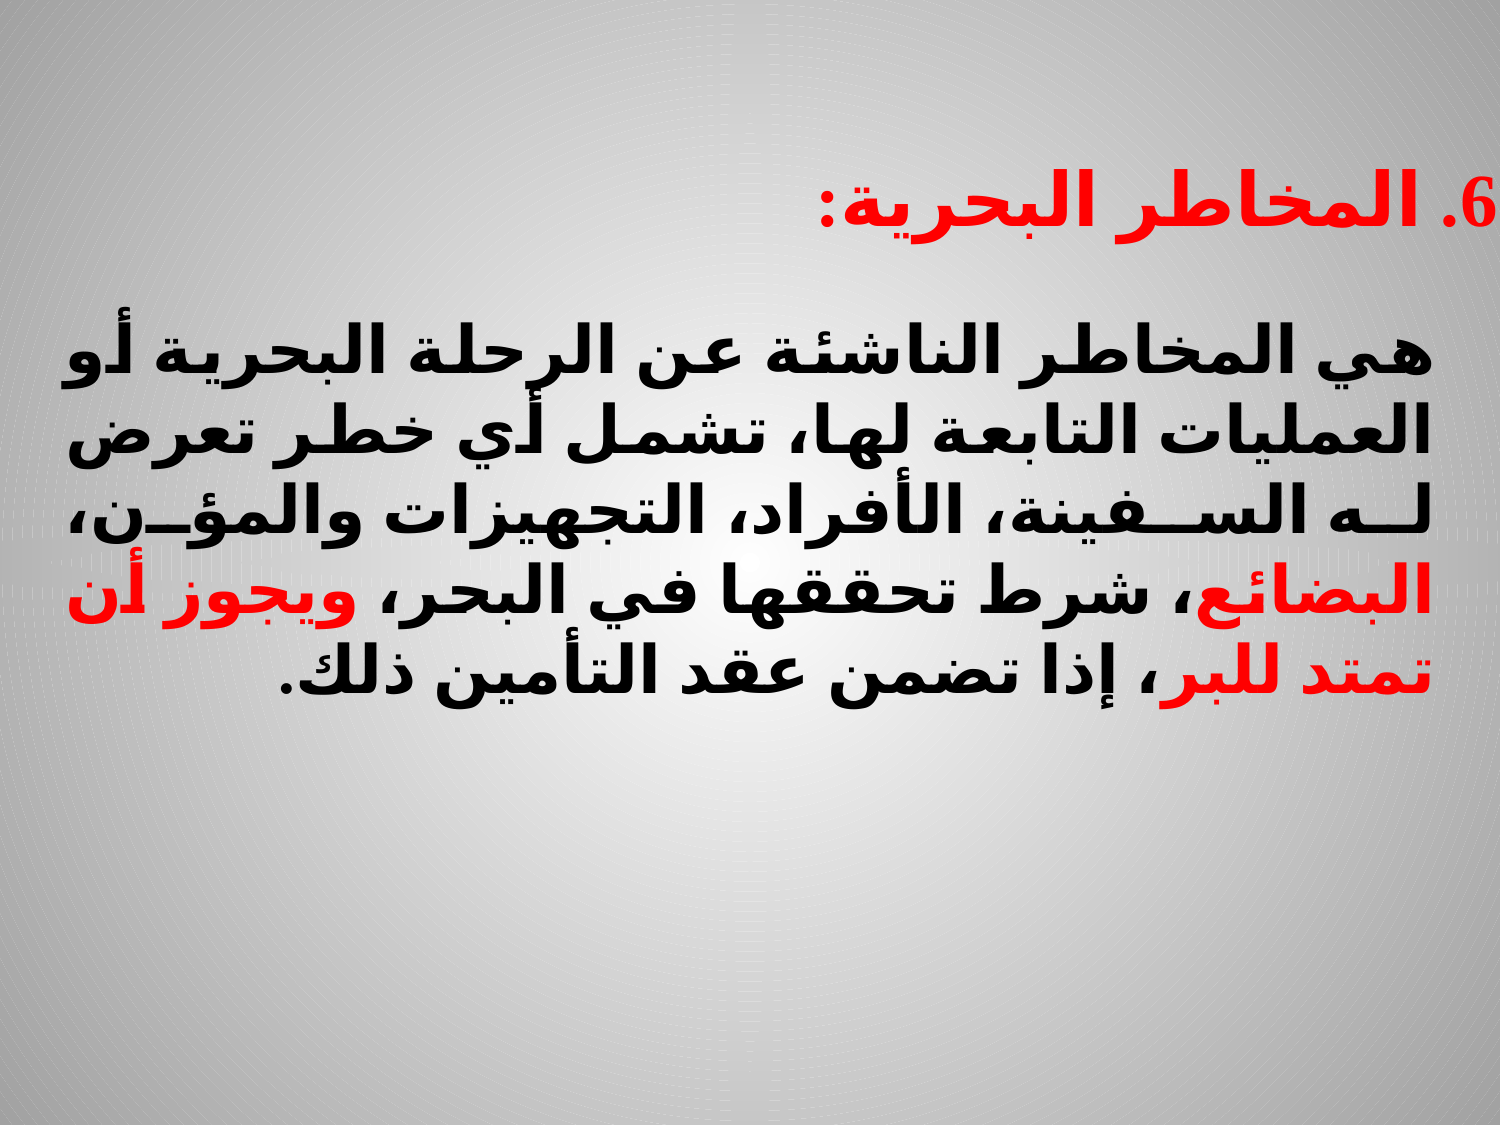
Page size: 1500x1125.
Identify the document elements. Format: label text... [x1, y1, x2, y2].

text_box 6. المخاطر البحرية: [782, 143, 1500, 249]
list هي المخاطر الناشئة عن الرحلة البحرية أو العمليات التابعة لها، تشمل أي خطر تعرض له السفينة، الأفراد، التجهيزات والمؤن، البضائع، شرط تحققها في البحر، ويجوز أن تمتد للبر، إذا تضمن عقد التأمين ذلك. [50, 299, 1450, 650]
